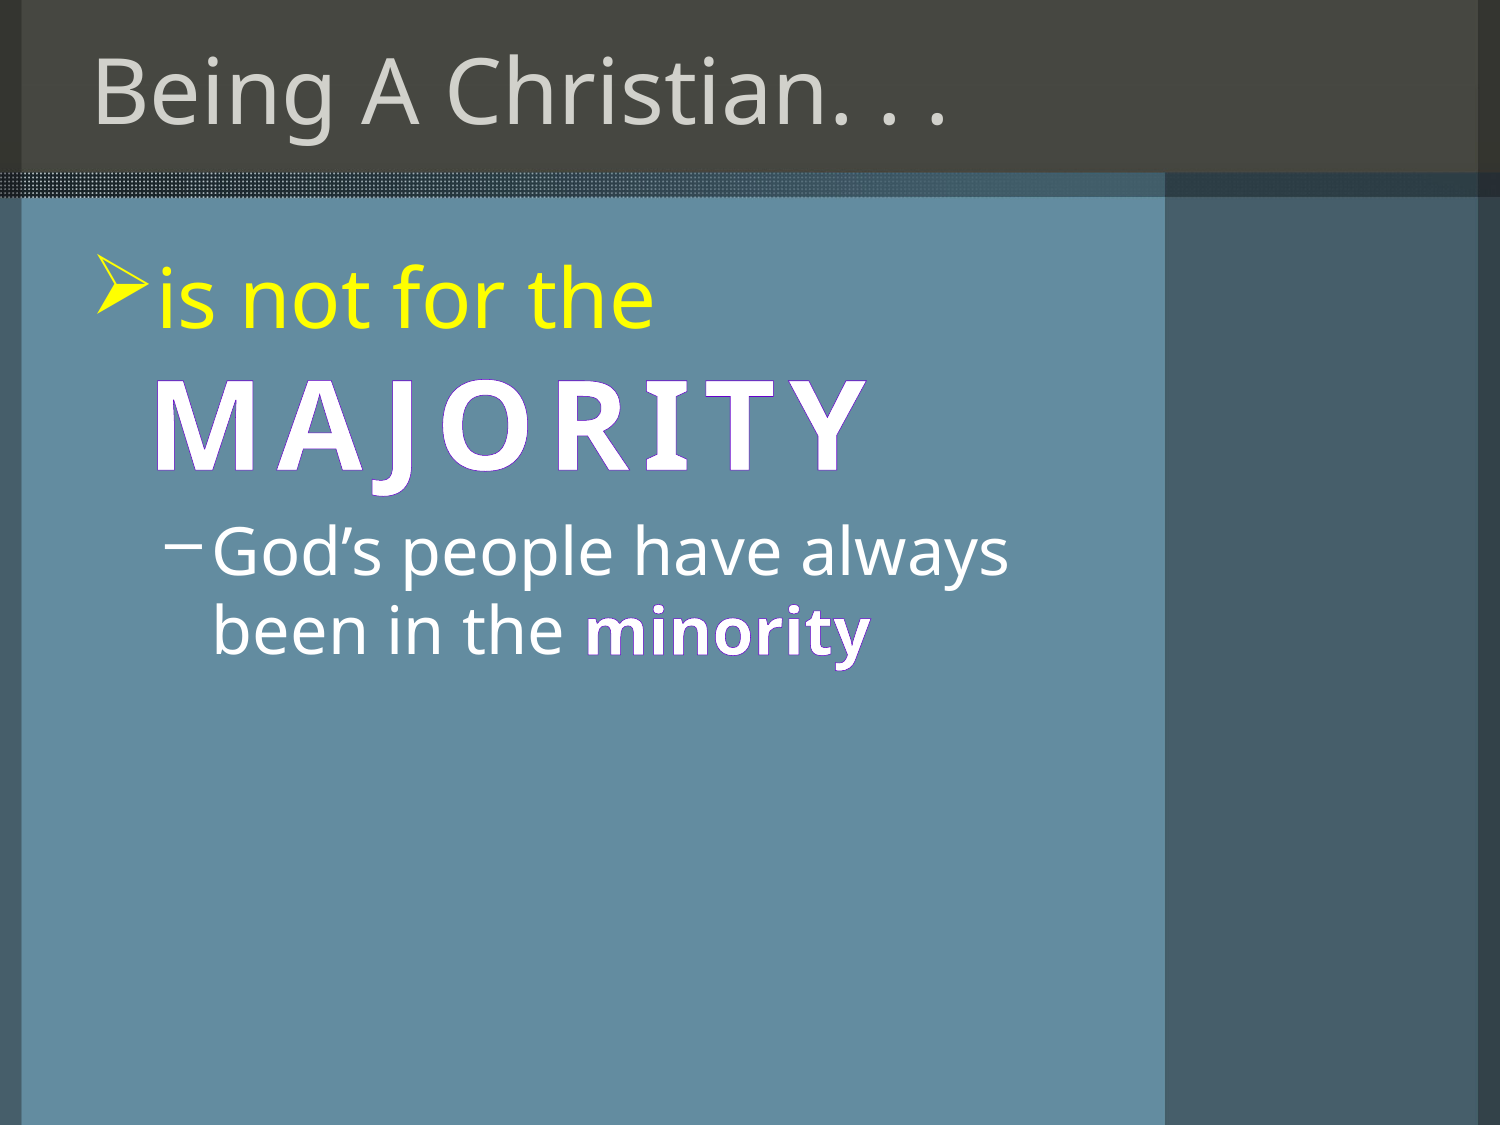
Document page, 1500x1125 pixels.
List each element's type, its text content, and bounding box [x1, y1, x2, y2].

picture [0, 0, 1500, 1125]
list is not for the MAJORITY God’s people have always been in the minority [75, 237, 1163, 1125]
title Being A Christian. . . [75, 0, 1425, 175]
